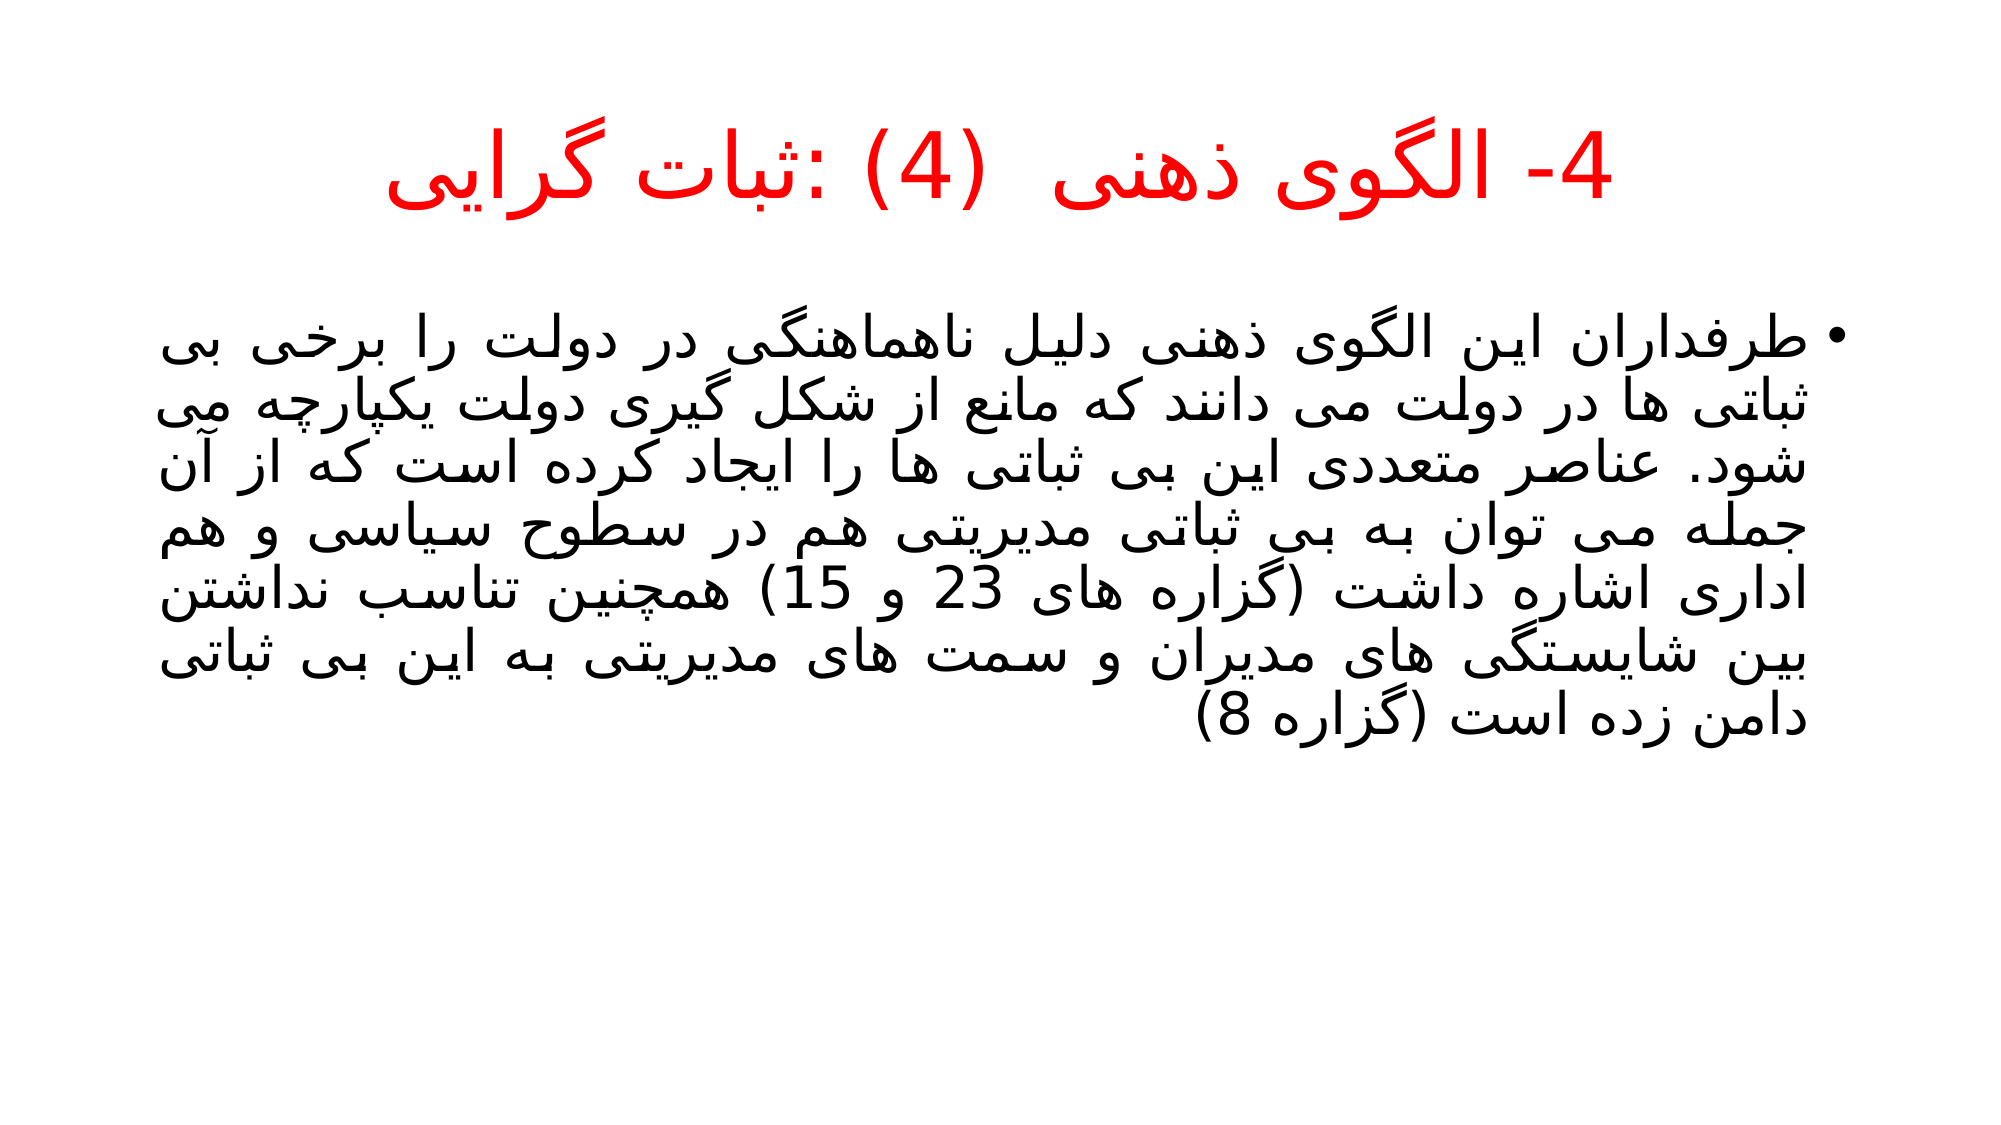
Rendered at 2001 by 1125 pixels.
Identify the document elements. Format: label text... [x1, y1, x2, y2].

list طرفداران این الگوی ذهنی دلیل ناهماهنگی در دولت را برخی بی ثباتی ها در دولت می دانند که مانع از شکل گیری دولت یکپارچه می شود. عناصر متعددی این بی ثباتی ها را ایجاد کرده است که از آن جمله می توان به بی ثباتی مدیریتی هم در سطوح سیاسی و هم اداری اشاره داشت (گزاره های 23 و 15) همچنین تناسب نداشتن بین شایستگی های مدیران و سمت های مدیریتی به این بی ثباتی دامن زده است (گزاره 8) [137, 299, 1863, 1014]
title 4- الگوی ذهنی (4) :ثبات گرایی [137, 59, 1863, 278]
